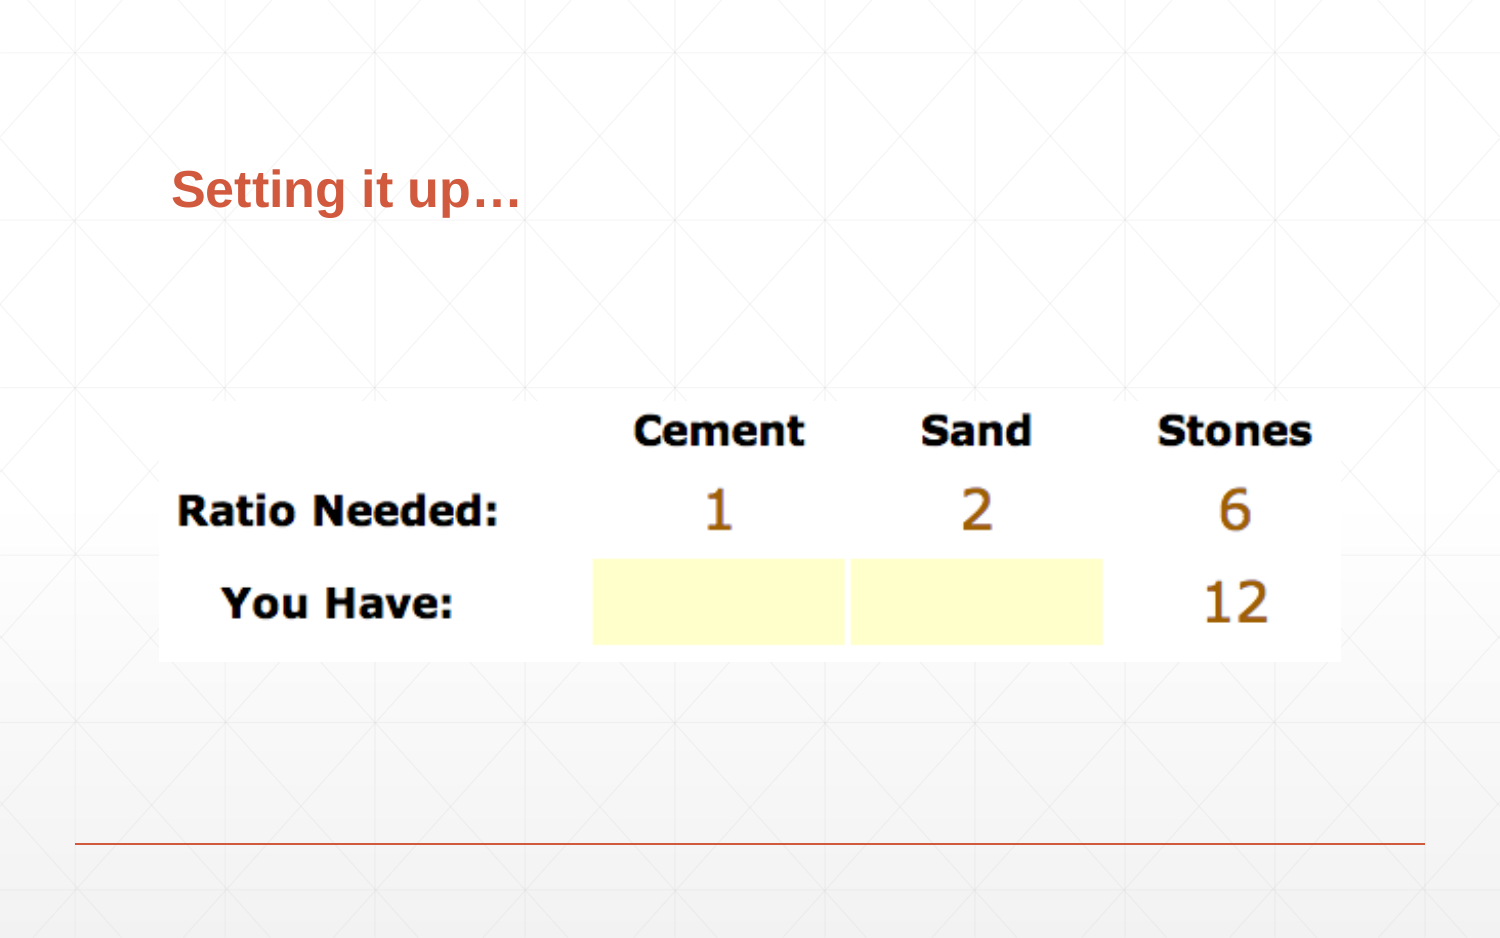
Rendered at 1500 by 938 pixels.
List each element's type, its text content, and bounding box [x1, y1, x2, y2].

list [159, 270, 1341, 792]
title Setting it up… [159, 68, 1341, 225]
